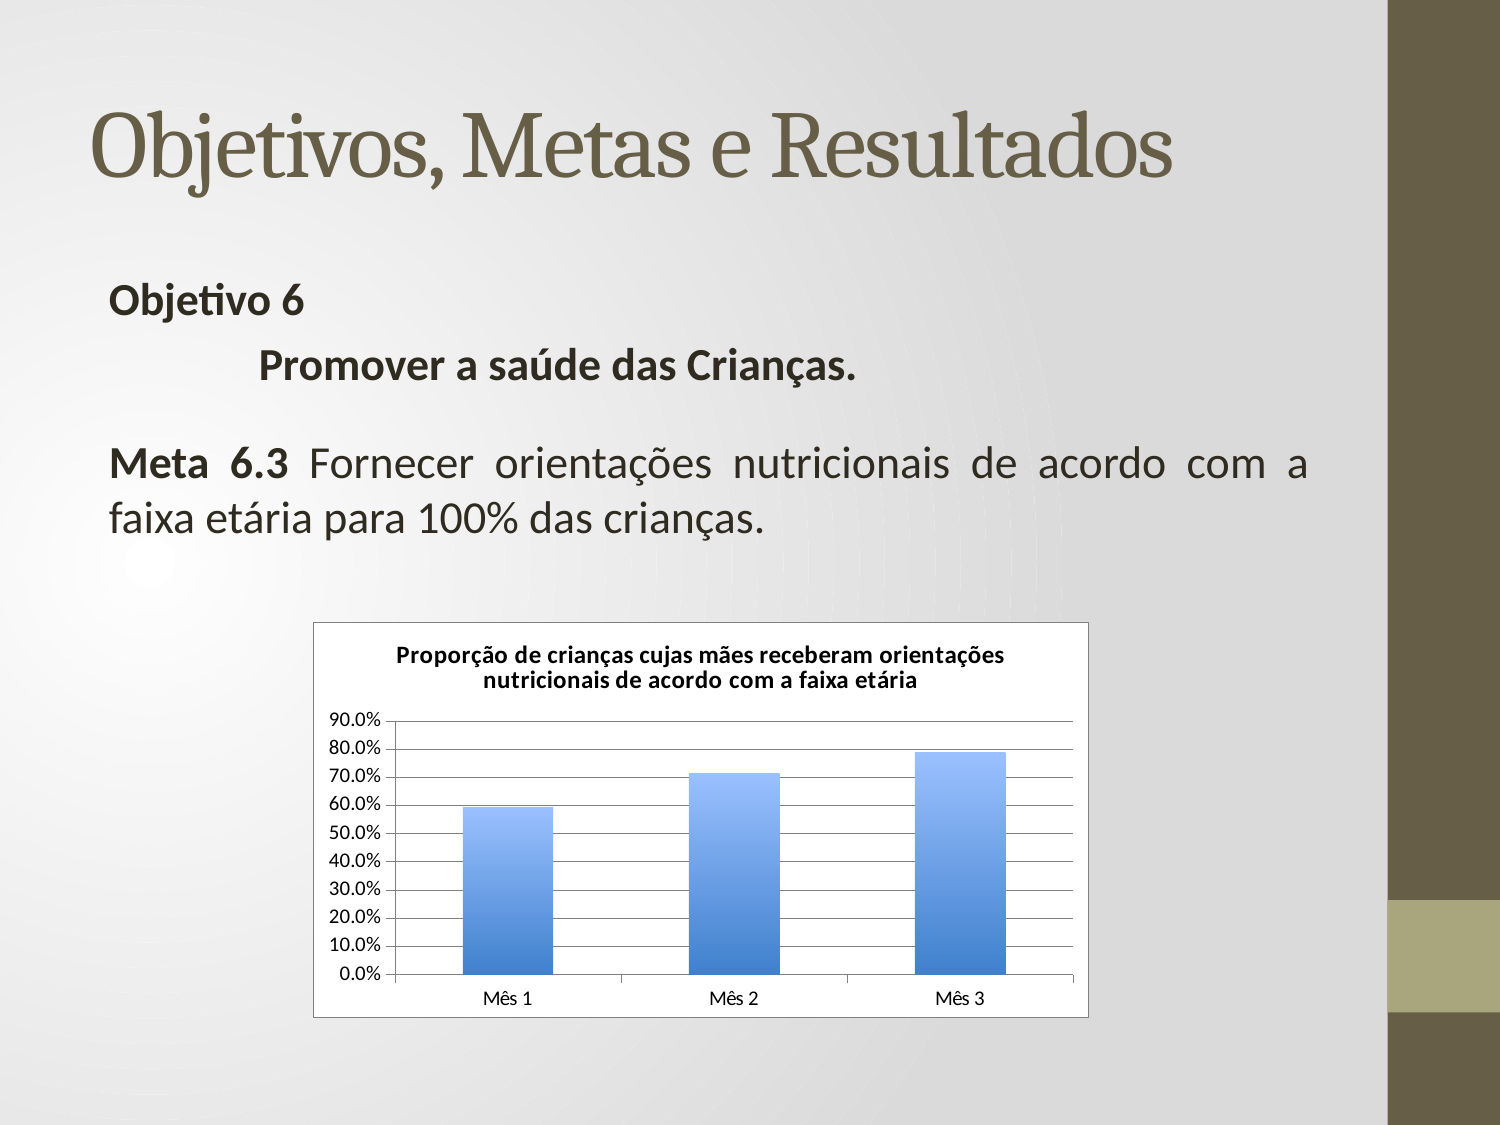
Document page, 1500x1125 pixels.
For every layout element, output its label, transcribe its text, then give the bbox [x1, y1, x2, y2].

chart [312, 620, 1090, 1019]
list Objetivo 6 Promover a saúde das Crianças. Meta 6.3 Fornecer orientações nutricionais de acordo com a faixa etária para 100% das crianças. [75, 262, 1325, 1050]
title Objetivos, Metas e Resultados [75, 45, 1325, 233]
